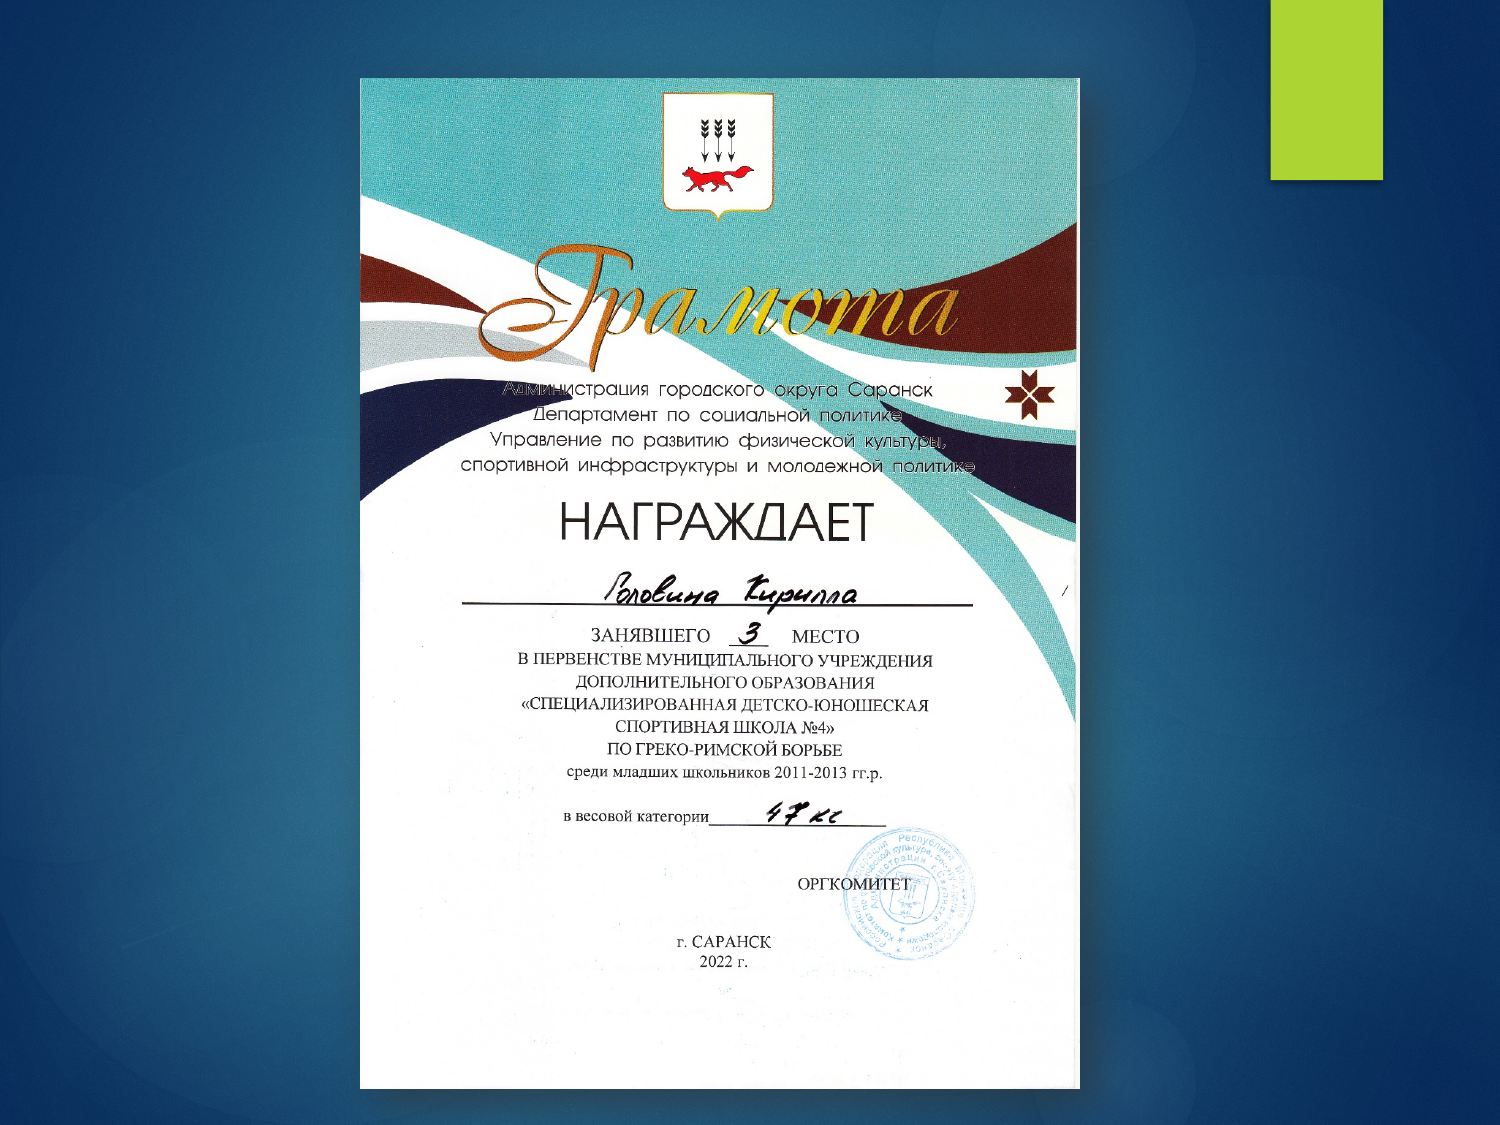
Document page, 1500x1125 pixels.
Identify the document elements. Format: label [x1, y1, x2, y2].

picture [359, 77, 1080, 1090]
